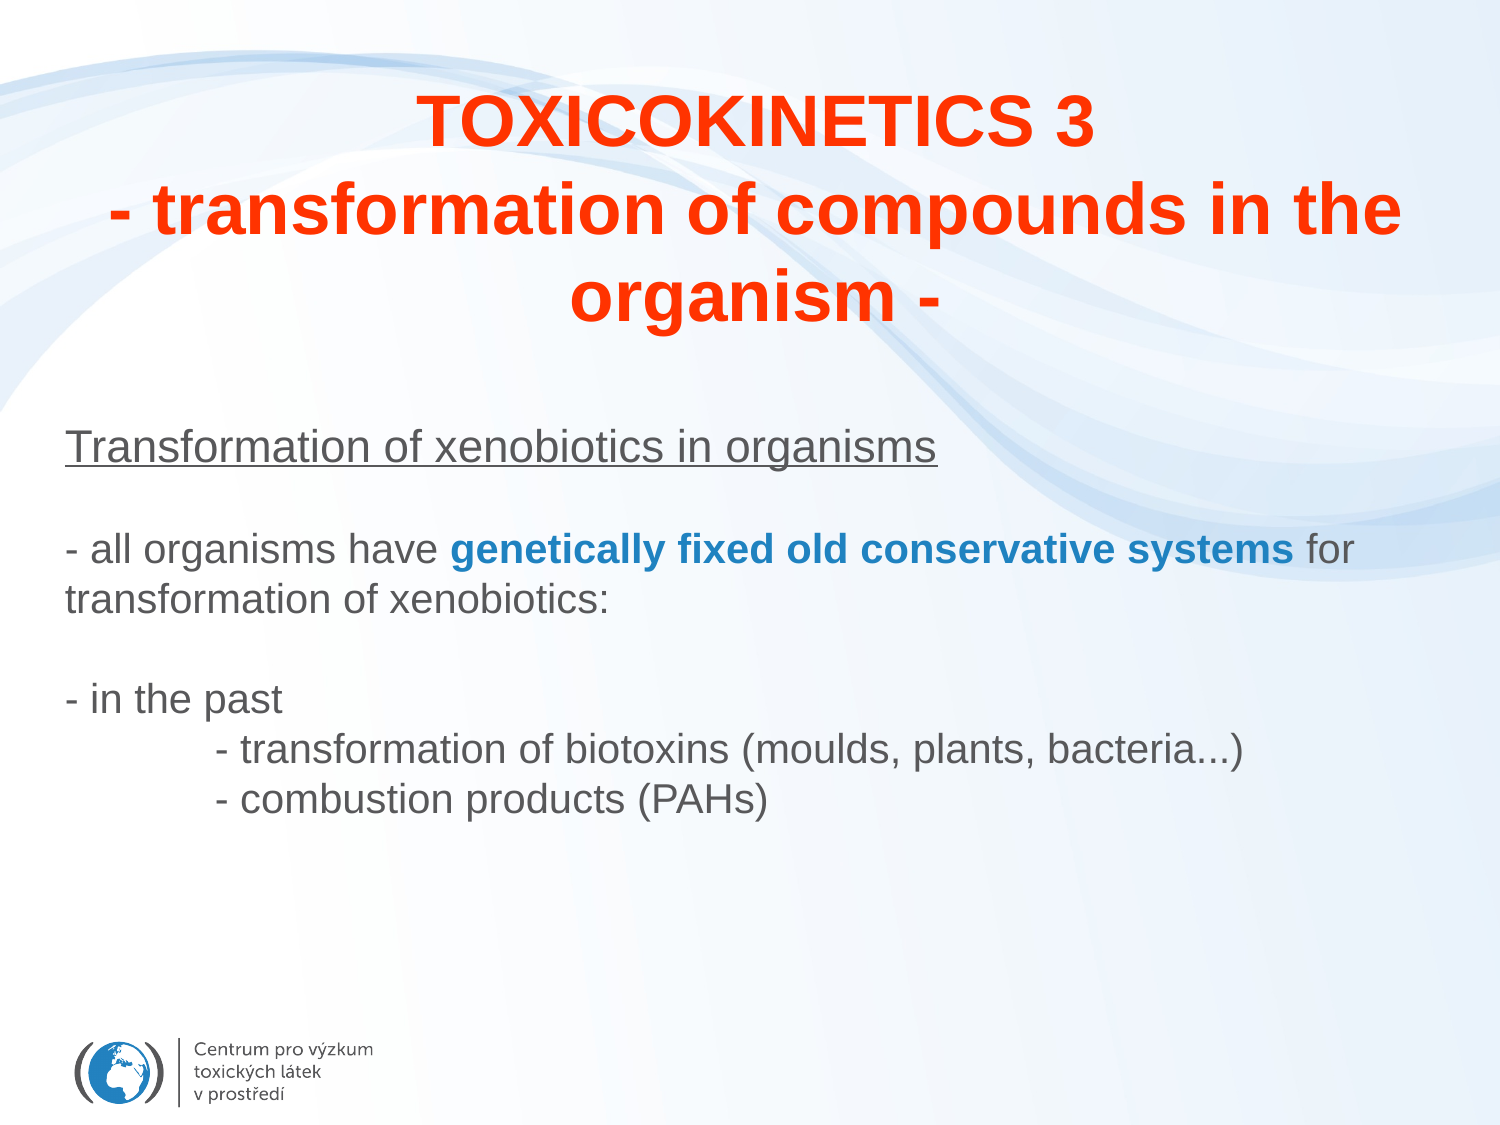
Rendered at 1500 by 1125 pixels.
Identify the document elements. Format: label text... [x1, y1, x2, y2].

text_box Transformation of xenobiotics in organisms - all organisms have genetically fixed old conservative systems for transformation of xenobiotics: - in the past - transformation of biotoxins (moulds, plants, bacteria...) - combustion products (PAHs) [49, 408, 1463, 879]
picture [0, 0, 1500, 1125]
text_box TOXICOKINETICS 3 - transformation of compounds in the organism - [49, 66, 1463, 344]
